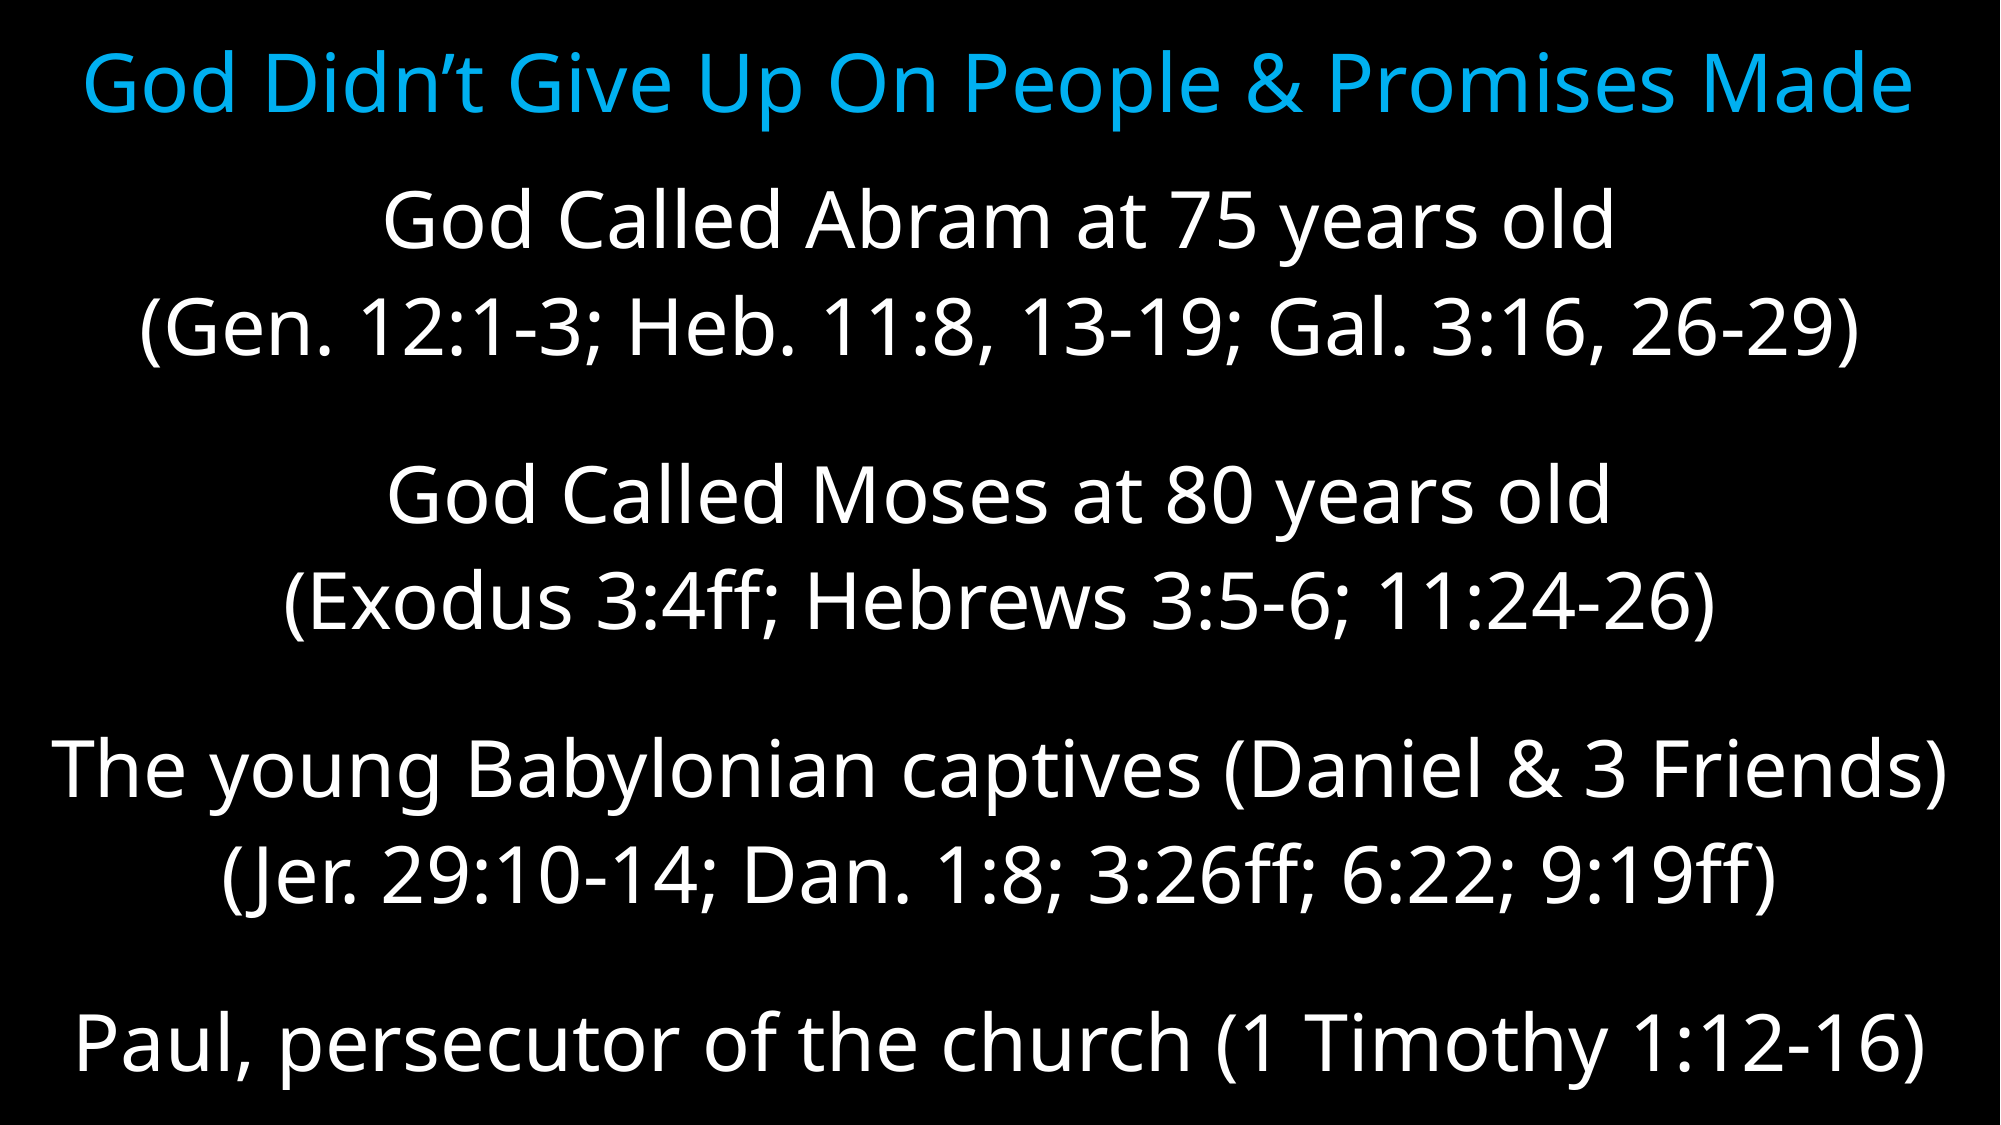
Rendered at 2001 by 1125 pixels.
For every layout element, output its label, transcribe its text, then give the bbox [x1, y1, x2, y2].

list God Called Abram at 75 years old (Gen. 12:1-3; Heb. 11:8, 13-19; Gal. 3:16, 26-29) God Called Moses at 80 years old (Exodus 3:4ff; Hebrews 3:5-6; 11:24-26) The young Babylonian captives (Daniel & 3 Friends) (Jer. 29:10-14; Dan. 1:8; 3:26ff; 6:22; 9:19ff) Paul, persecutor of the church (1 Timothy 1:12-16) [0, 173, 2000, 1125]
title God Didn’t Give Up On People & Promises Made [0, 0, 2000, 173]
